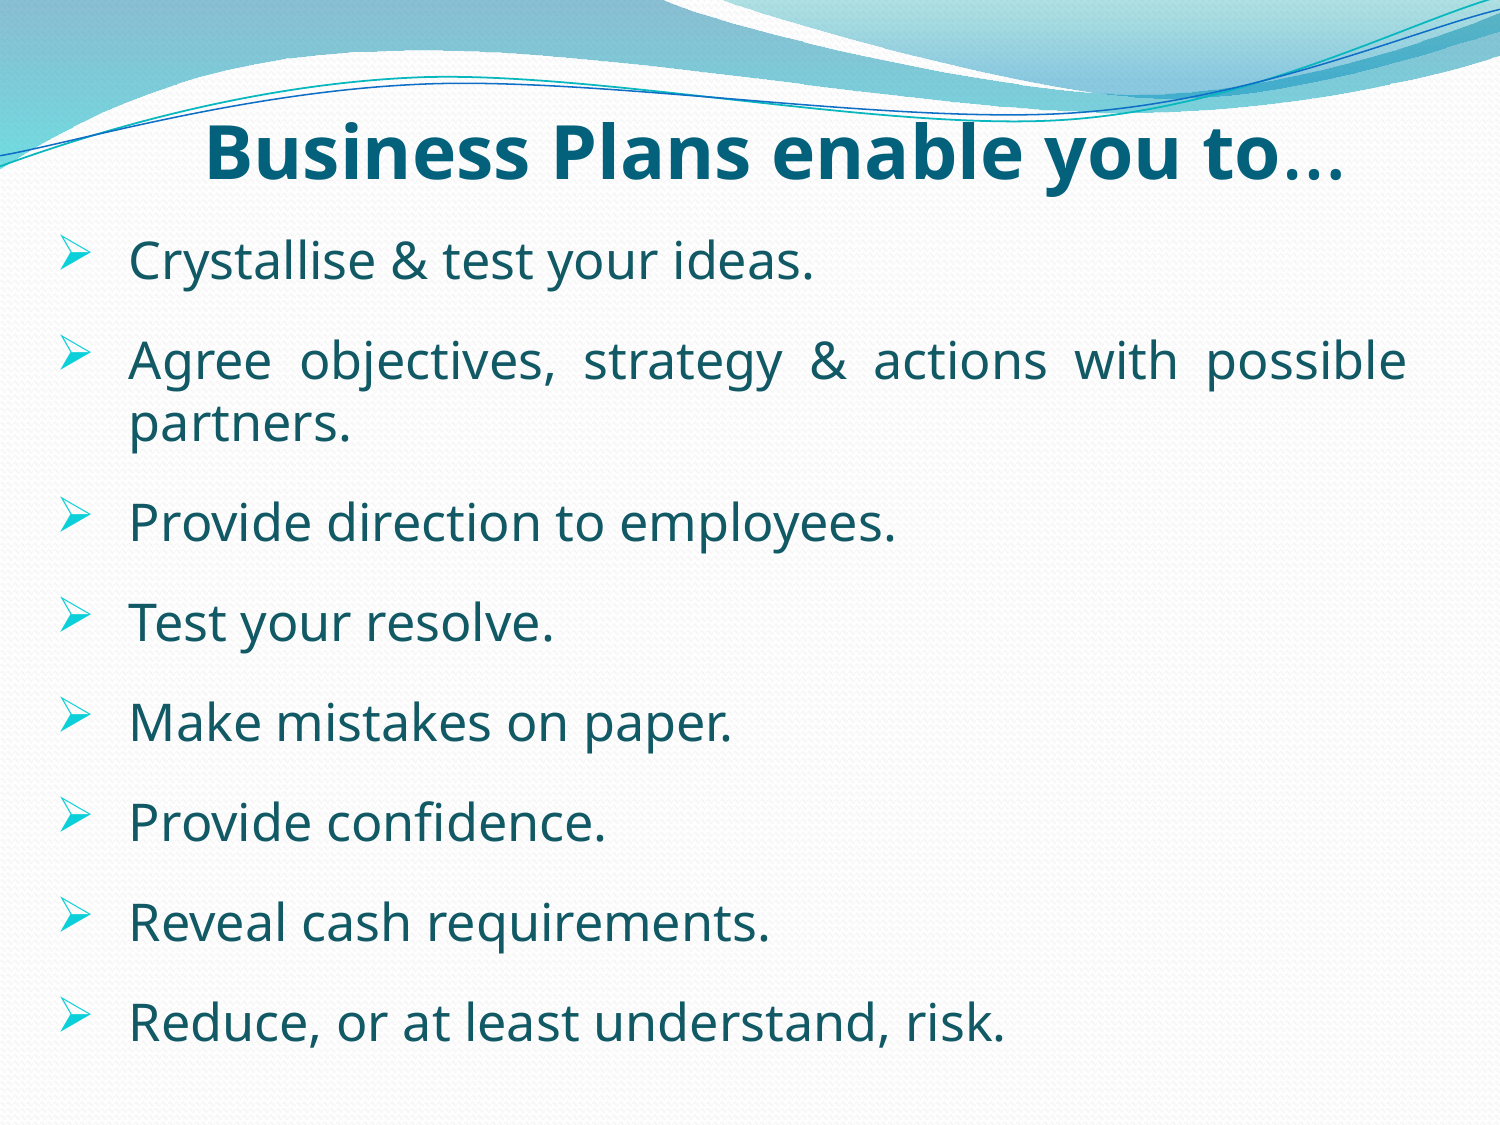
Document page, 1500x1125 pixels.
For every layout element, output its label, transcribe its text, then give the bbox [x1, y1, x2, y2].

title Business Plans enable you to… [100, 78, 1451, 197]
list Crystallise & test your ideas. Agree objectives, strategy & actions with possible partners. Provide direction to employees. Test your resolve. Make mistakes on paper. Provide confidence. Reveal cash requirements. Reduce, or at least understand, risk. [41, 219, 1424, 1071]
